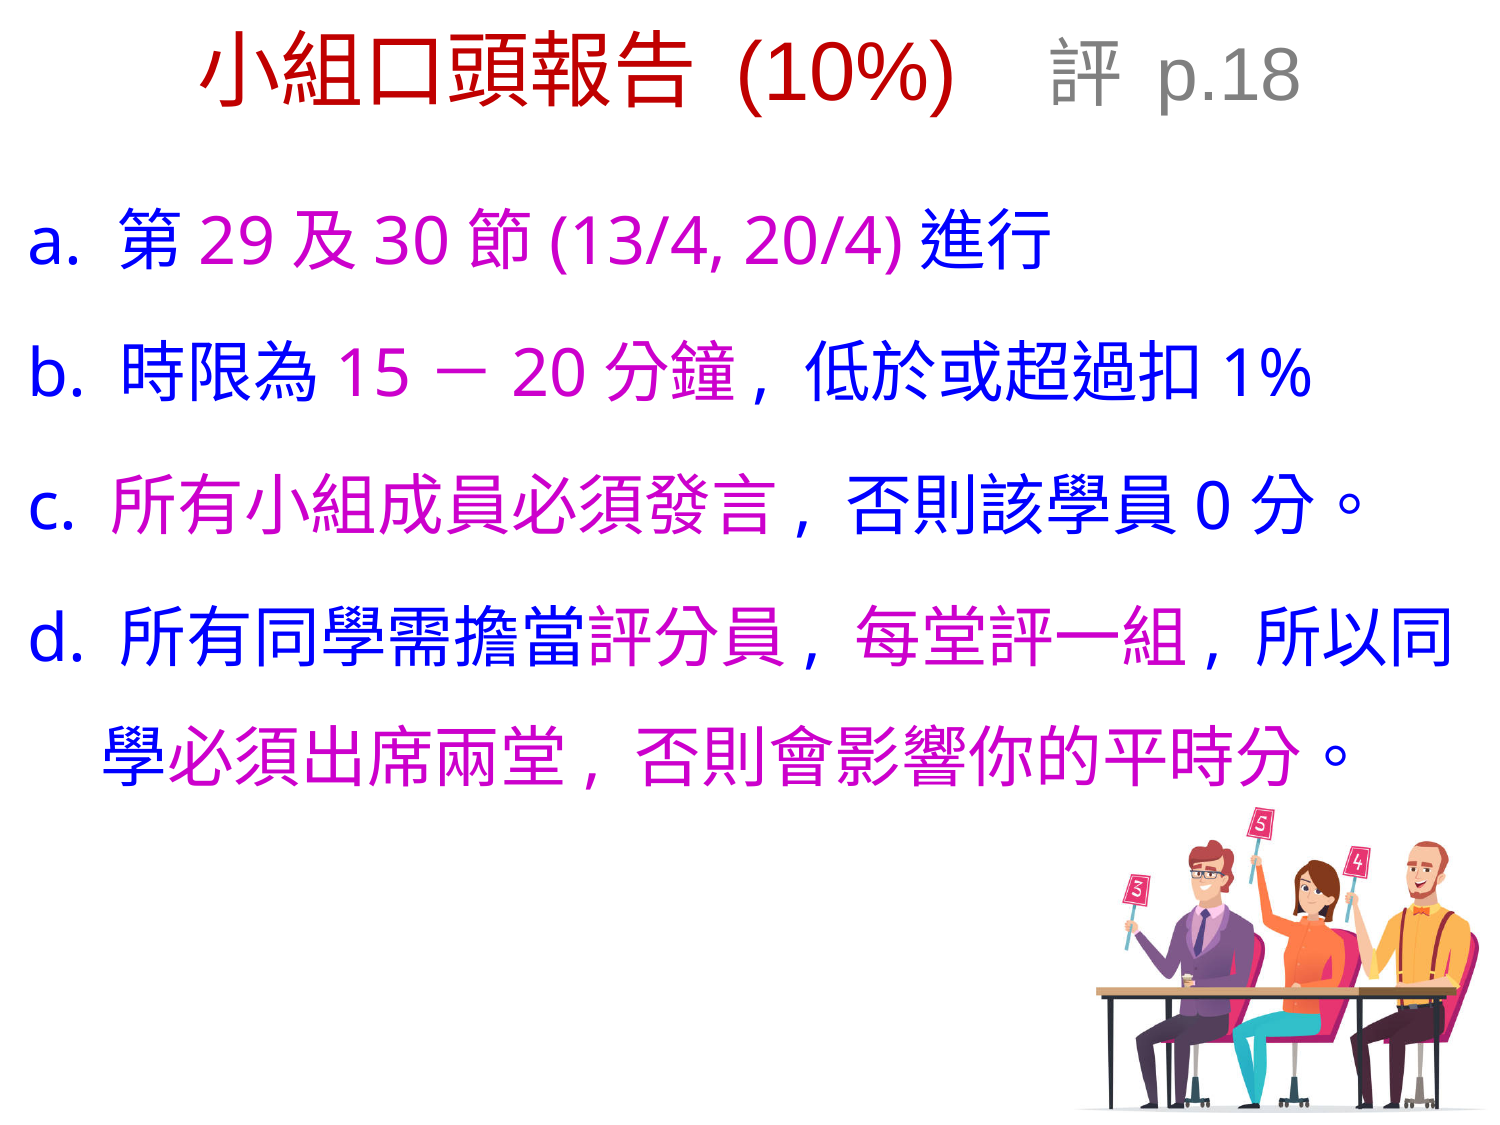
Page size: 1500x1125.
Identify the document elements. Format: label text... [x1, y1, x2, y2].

picture [1074, 807, 1488, 1113]
title 小組口頭報告 (10%) 評 p.18 [0, 12, 1500, 125]
list a. 第29及30節(13/4, 20/4)進行 b. 時限為15－20分鐘, 低於或超過扣1% c. 所有小組成員必須發言, 否則該學員0分。 d. 所有同學需擔當評分員, 每堂評一組, 所以同學必須出席兩堂, 否則會影響你的平時分。 [12, 149, 1500, 1113]
